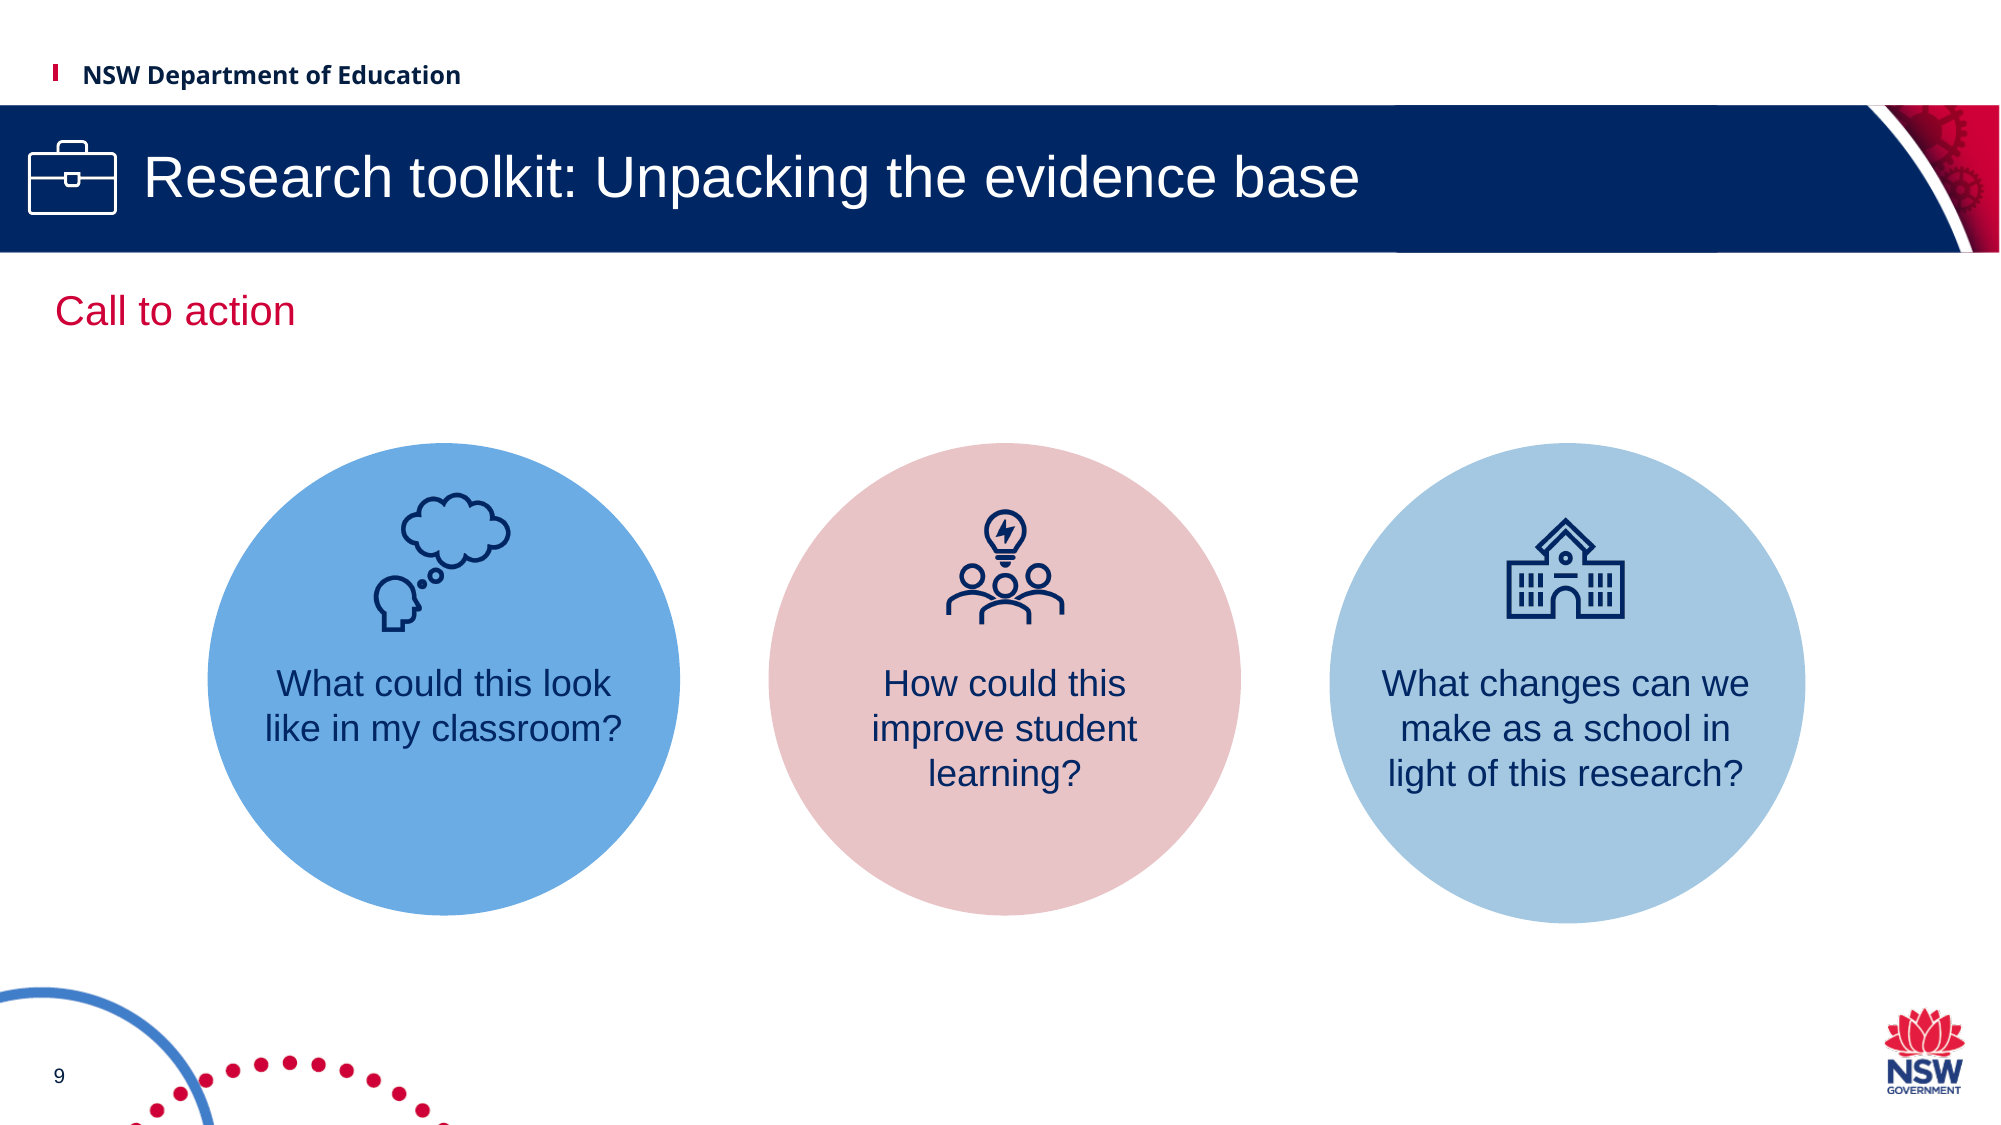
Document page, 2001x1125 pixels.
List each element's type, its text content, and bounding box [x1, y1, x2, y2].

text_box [768, 443, 1241, 916]
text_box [1329, 443, 1806, 924]
footer 9 [53, 1028, 121, 1088]
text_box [207, 443, 681, 916]
title Research toolkit: Unpacking the evidence base [143, 138, 1752, 220]
list Call to action [54, 251, 1939, 331]
picture [1880, 1002, 1970, 1100]
picture [0, 0, 2000, 1125]
